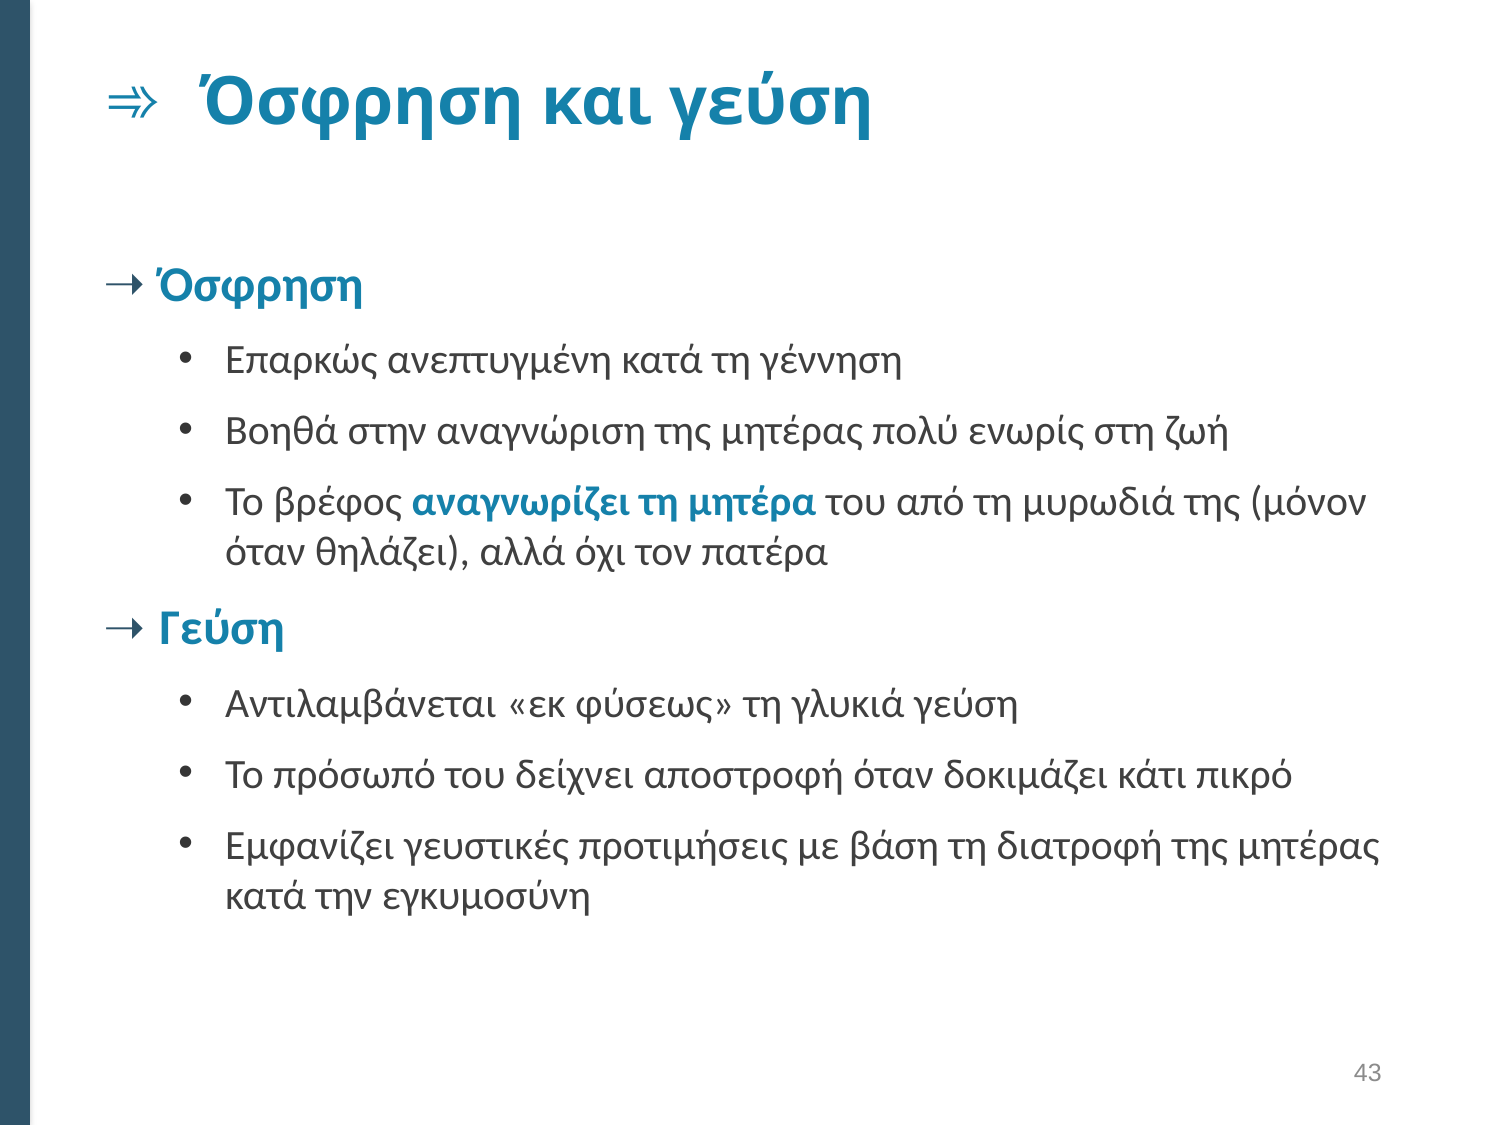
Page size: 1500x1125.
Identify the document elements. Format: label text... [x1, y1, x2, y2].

slide_number 43 [1059, 1042, 1397, 1103]
title Όσφρηση και γεύση [90, 50, 1402, 197]
list Όσφρηση Επαρκώς ανεπτυγμένη κατά τη γέννηση Βοηθά στην αναγνώριση της μητέρας πολύ ενωρίς στη ζωή Το βρέφος αναγνωρίζει τη μητέρα του από τη μυρωδιά της (μόνον όταν θηλάζει), αλλά όχι τον πατέρα Γεύση Αντιλαμβάνεται «εκ φύσεως» τη γλυκιά γεύση Το πρόσωπό του δείχνει αποστροφή όταν δοκιμάζει κάτι πικρό Εμφανίζει γευστικές προτιμήσεις με βάση τη διατροφή της μητέρας κατά την εγκυμοσύνη [88, 243, 1400, 1024]
